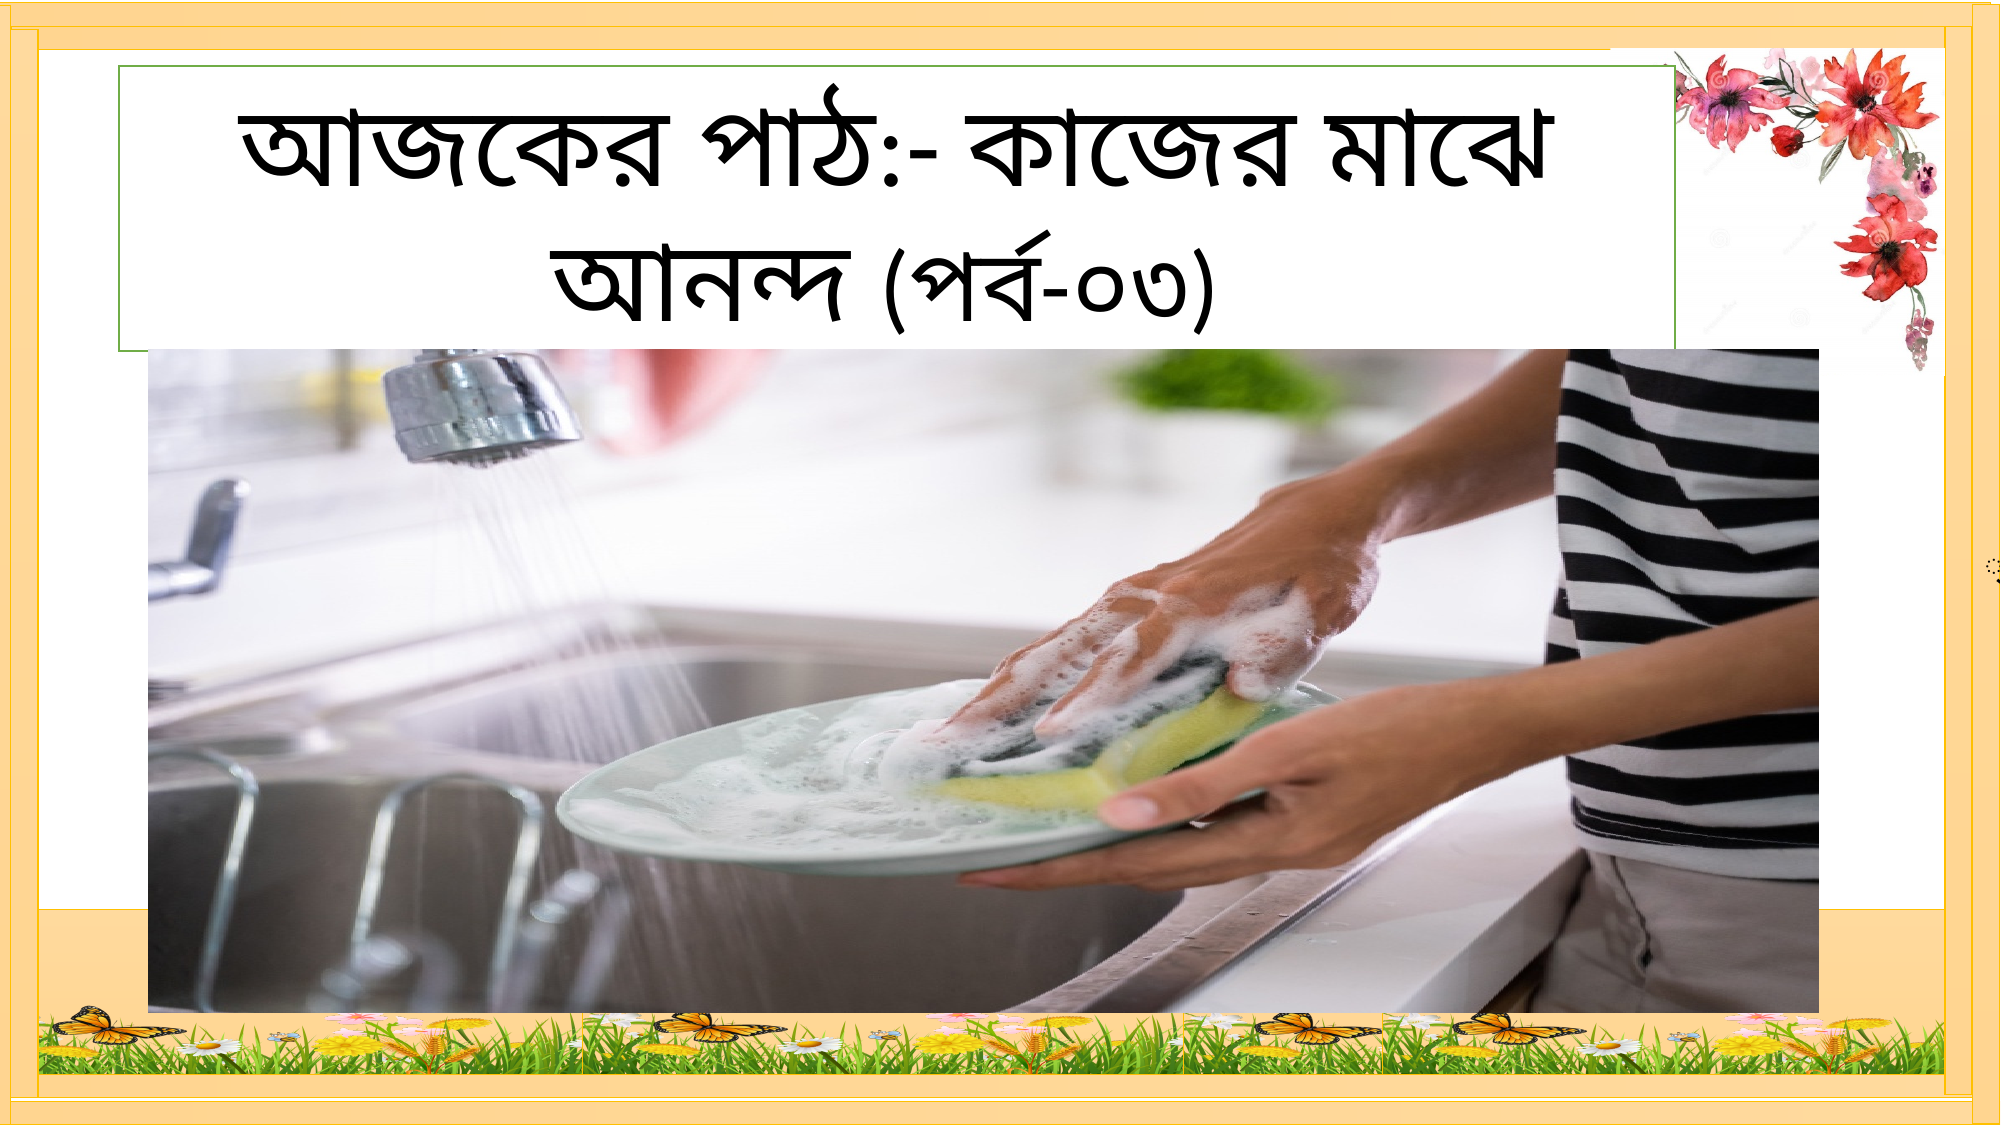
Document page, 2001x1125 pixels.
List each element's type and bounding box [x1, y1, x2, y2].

text_box [0, 2, 2000, 1125]
picture [148, 47, 1954, 1013]
